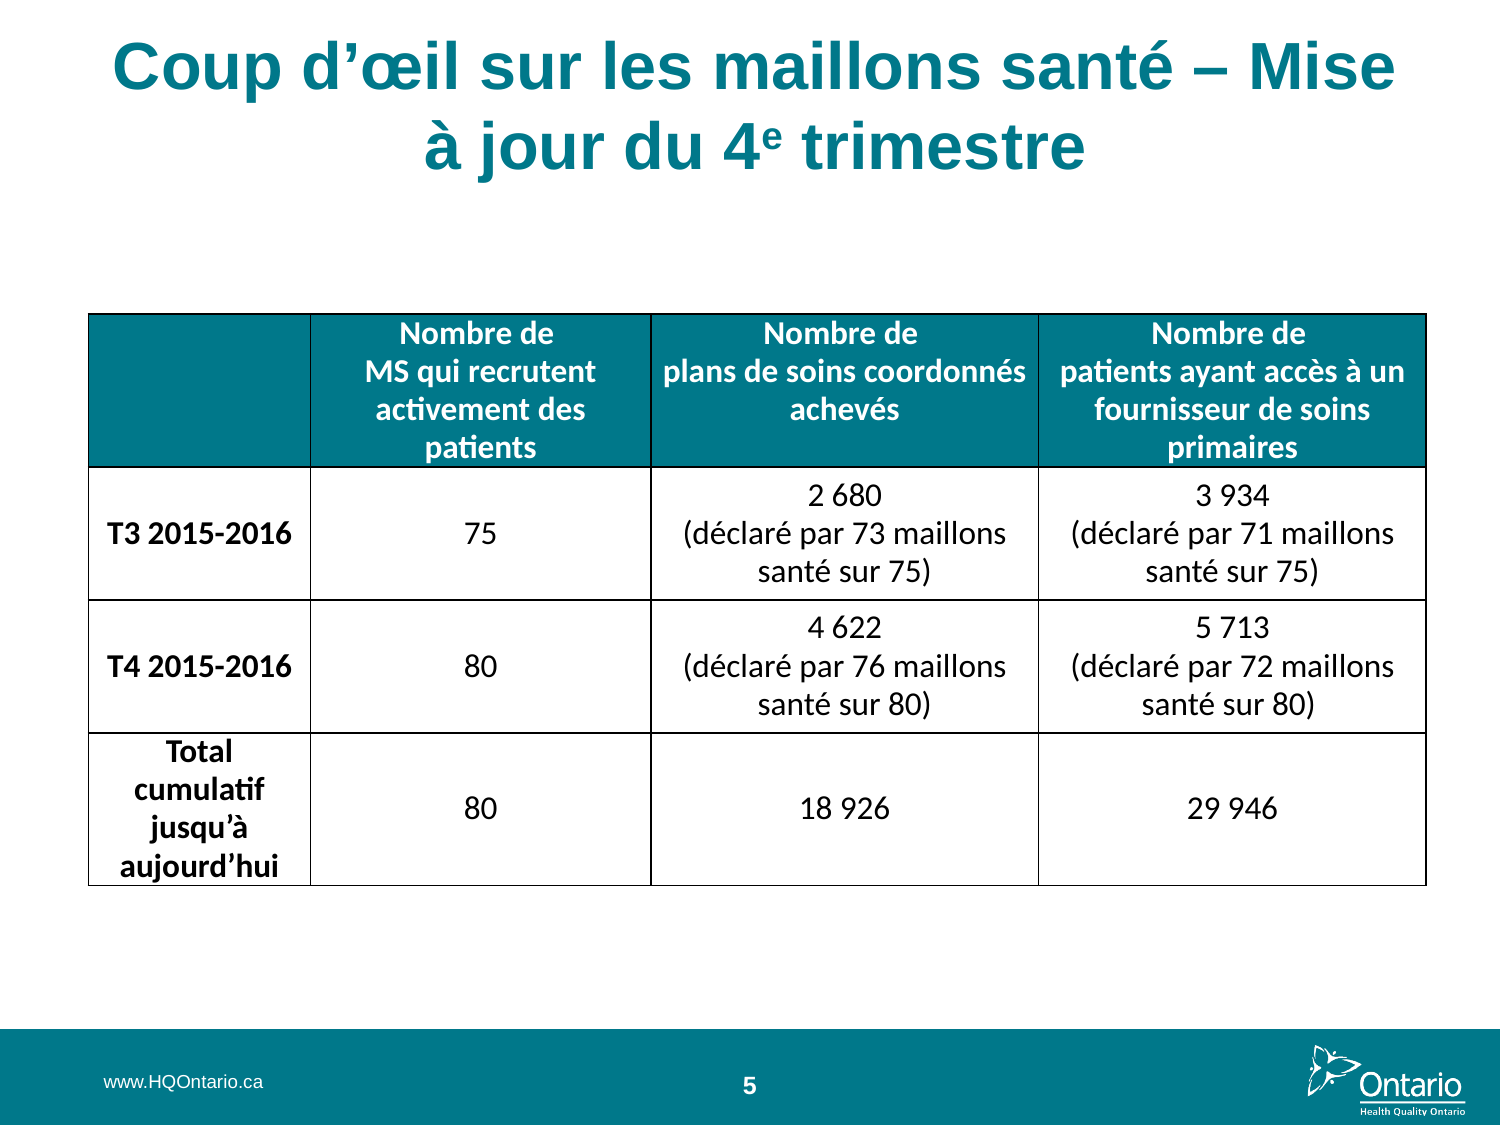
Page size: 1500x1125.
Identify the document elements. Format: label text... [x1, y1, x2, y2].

table_cell Total cumulatif jusqu’à aujourd’hui [89, 734, 310, 885]
table_header [89, 315, 310, 466]
table_header Nombre de MS qui recrutent activement des patients [311, 315, 650, 466]
table_cell 80 [311, 601, 650, 732]
table_cell 18 926 [652, 734, 1038, 885]
footer www.HQOntario.ca [88, 1062, 550, 1103]
table_cell 5 713 (déclaré par 72 maillons santé sur 80) [1039, 601, 1425, 732]
table_header Nombre de plans de soins coordonnés achevés [652, 315, 1038, 466]
table_cell 80 [311, 734, 650, 885]
table_header Nombre de patients ayant accès à un fournisseur de soins primaires [1039, 315, 1425, 466]
table_cell 75 [311, 468, 650, 599]
table_cell T4 2015-2016 [89, 601, 310, 732]
table_cell 4 622 (déclaré par 76 maillons santé sur 80) [652, 601, 1038, 732]
table_cell T3 2015-2016 [89, 468, 310, 599]
table_cell 2 680 (déclaré par 73 maillons santé sur 75) [652, 468, 1038, 599]
table_cell 29 946 [1039, 734, 1425, 885]
title Coup d’œil sur les maillons santé – Mise à jour du 4e trimestre [75, 45, 1436, 161]
table_cell 3 934 (déclaré par 71 maillons santé sur 75) [1039, 468, 1425, 599]
